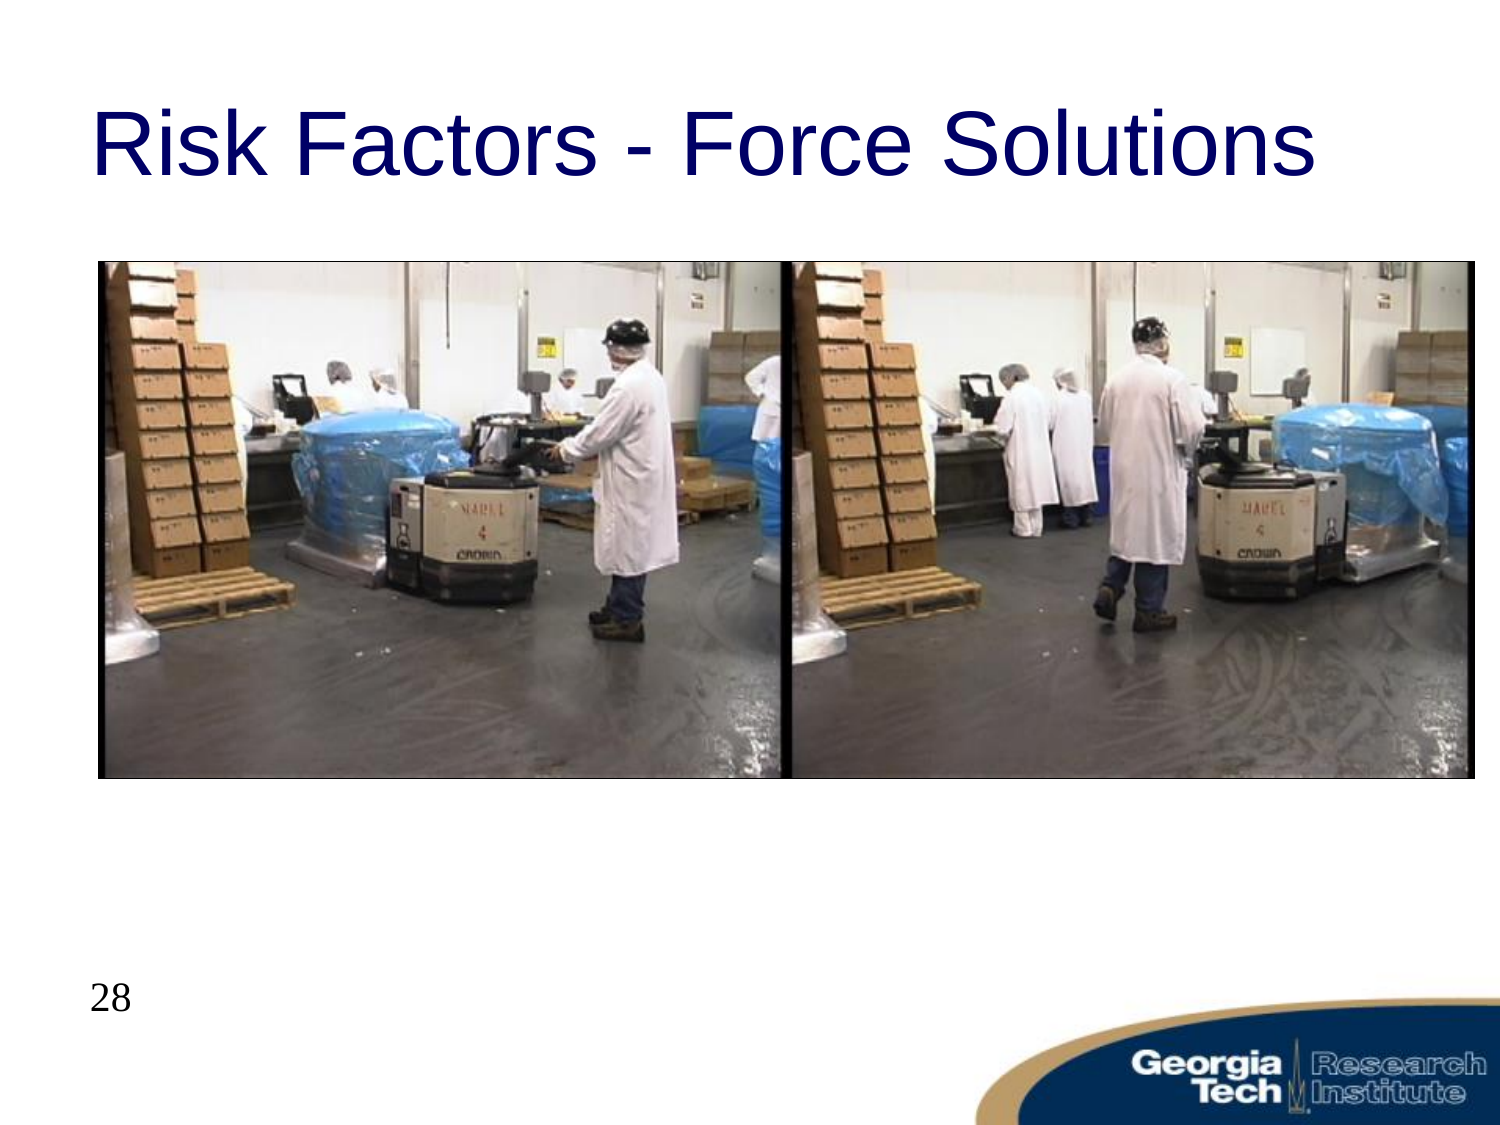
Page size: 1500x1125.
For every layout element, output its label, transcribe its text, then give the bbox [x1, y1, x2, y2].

picture [0, 0, 1500, 1125]
title Risk Factors - Force Solutions [75, 45, 1425, 233]
text_box 28 [74, 962, 150, 1028]
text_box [99, 262, 1474, 778]
